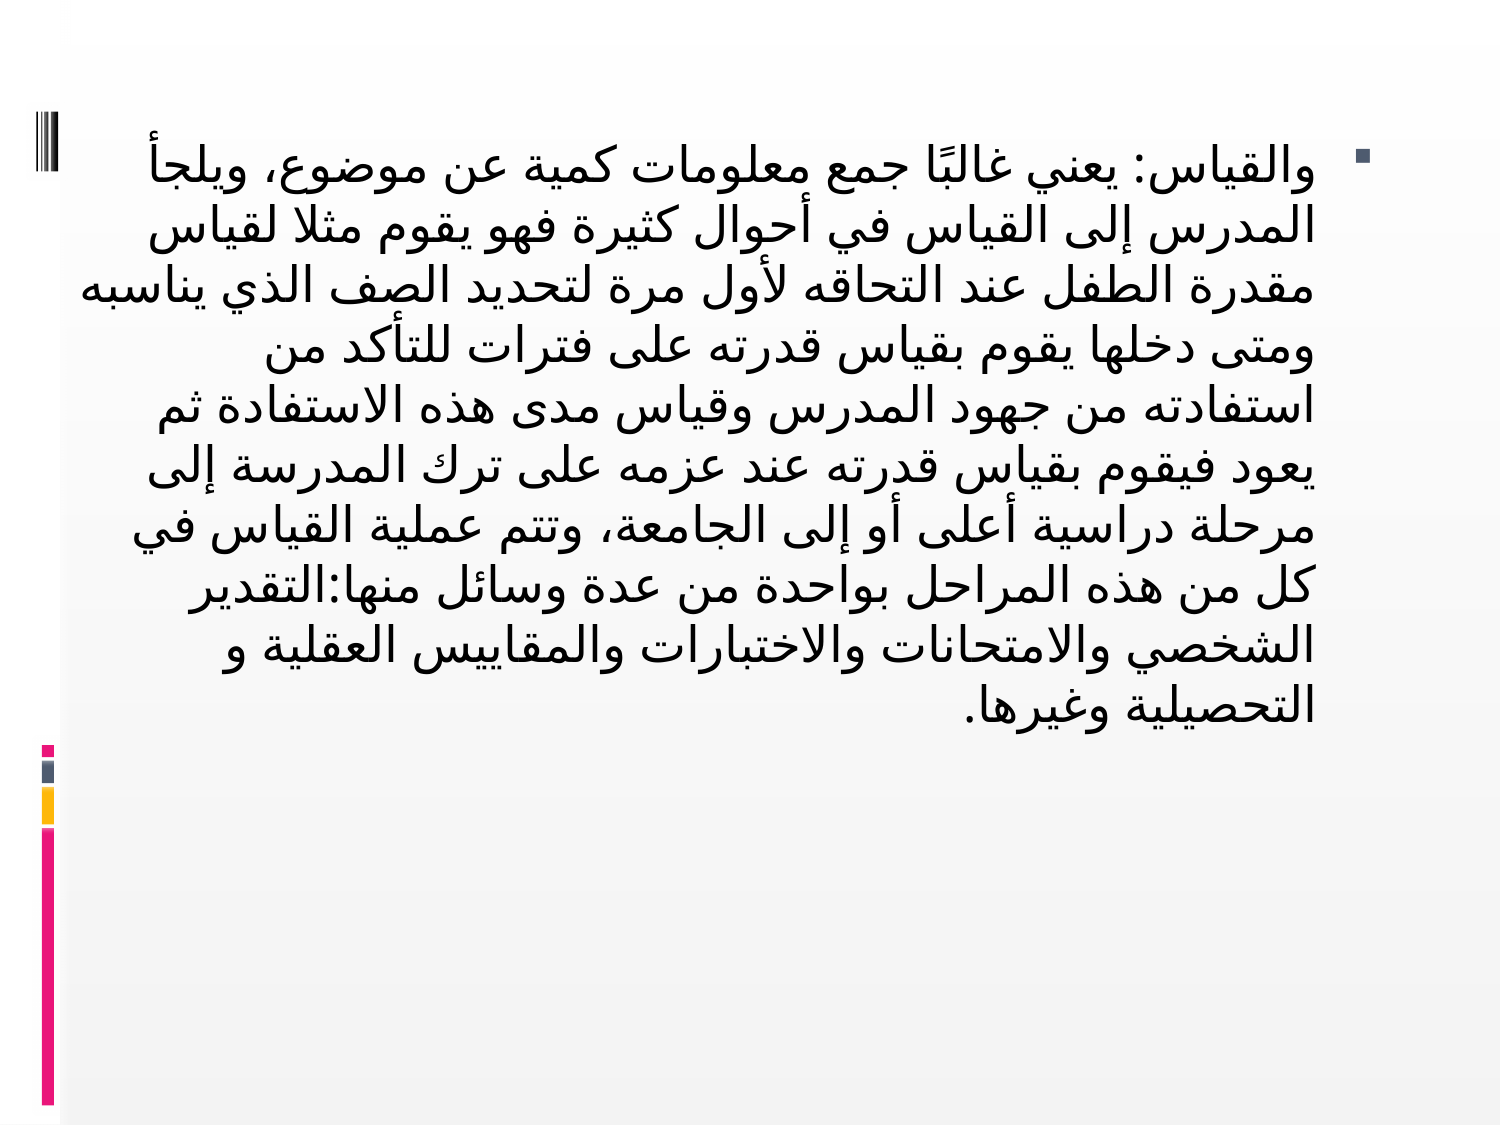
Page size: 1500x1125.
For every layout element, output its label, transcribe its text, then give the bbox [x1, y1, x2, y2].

list والقياس: يعني غالبًا جمع معلومات كمية عن موضوع، ويلجأ المدرس إلى القياس في أحوال كثيرة فهو يقوم مثلا لقياس مقدرة الطفل عند التحاقه لأول مرة لتحديد الصف الذي يناسبه ومتى دخلها يقوم بقياس قدرته على فترات للتأكد من استفادته من جهود المدرس وقياس مدى هذه الاستفادة ثم يعود فيقوم بقياس قدرته عند عزمه على ترك المدرسة إلى مرحلة دراسية أعلى أو إلى الجامعة، وتتم عملية القياس في كل من هذه المراحل بواحدة من عدة وسائل منها:التقدير الشخصي والامتحانات والاختبارات والمقاييس العقلية و التحصيلية وغيرها. [62, 125, 1400, 1093]
